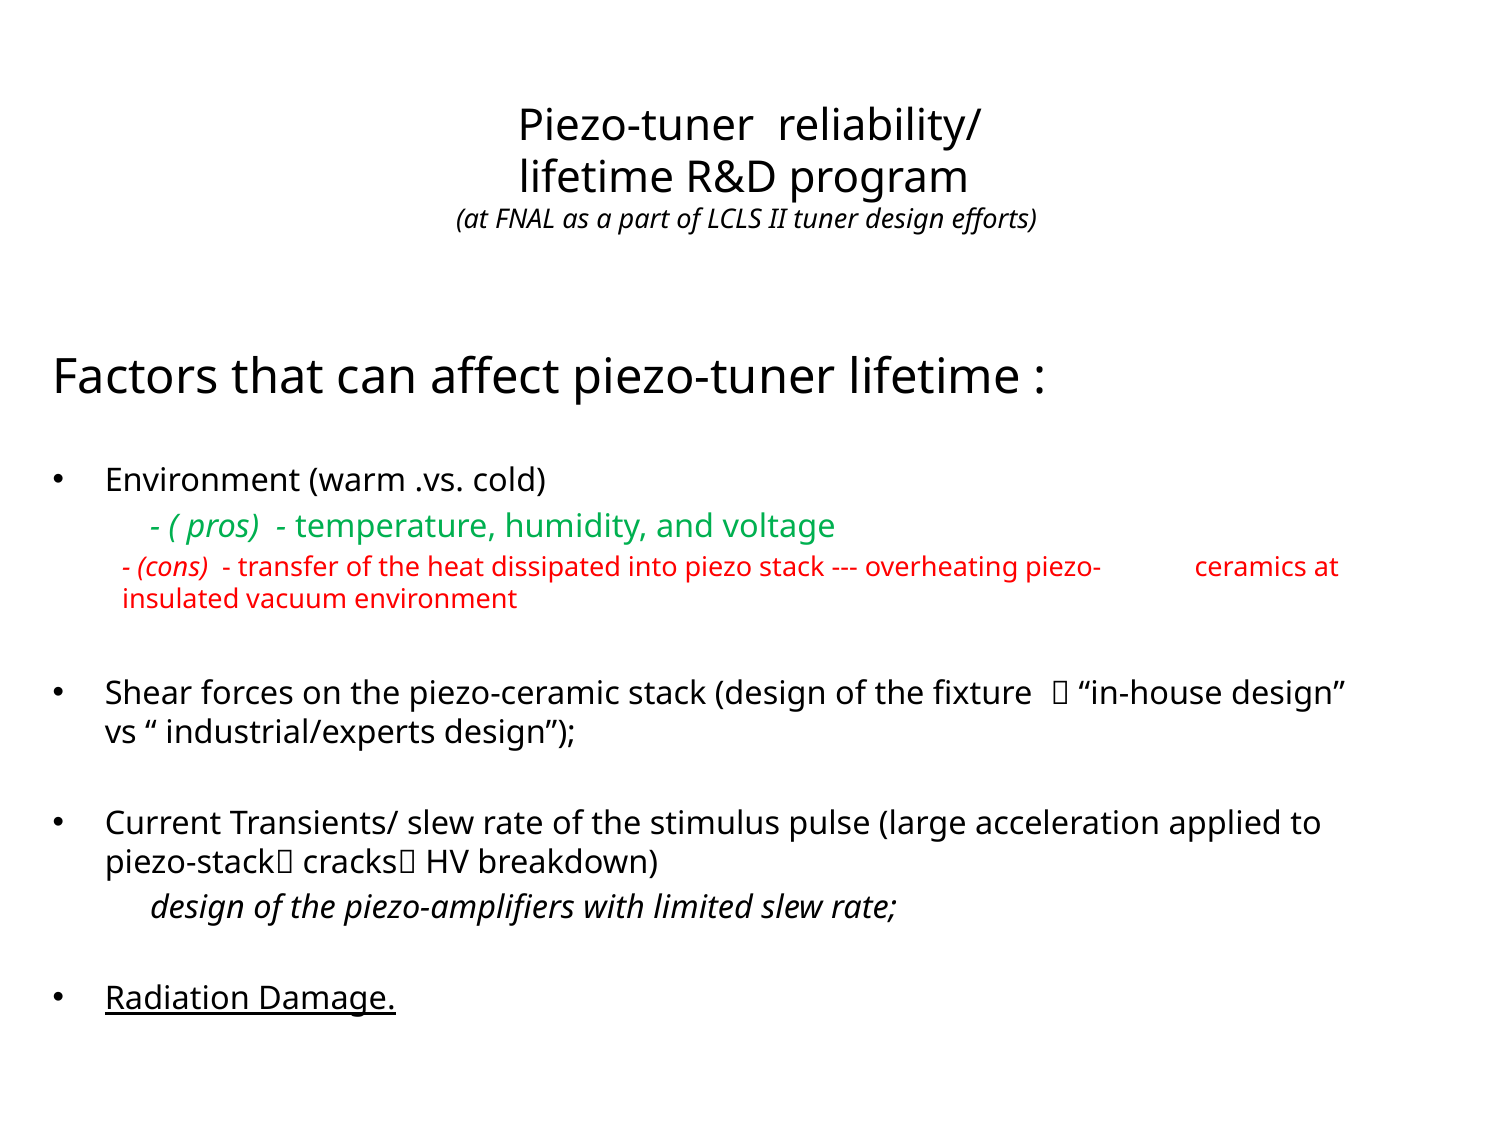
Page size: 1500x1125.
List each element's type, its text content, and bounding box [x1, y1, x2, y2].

list Factors that can affect piezo-tuner lifetime : Environment (warm .vs. cold) - ( pros) - temperature, humidity, and voltage - (cons) - transfer of the heat dissipated into piezo stack --- overheating piezo- ceramics at insulated vacuum environment Shear forces on the piezo-ceramic stack (design of the fixture  “in-house design” vs “ industrial/experts design”); Current Transients/ slew rate of the stimulus pulse (large acceleration applied to piezo-stack cracks HV breakdown) design of the piezo-amplifiers with limited slew rate; Radiation Damage. [37, 337, 1388, 1025]
title Piezo-tuner reliability/ lifetime R&D program (at FNAL as a part of LCLS II tuner design efforts) [75, 87, 1425, 275]
